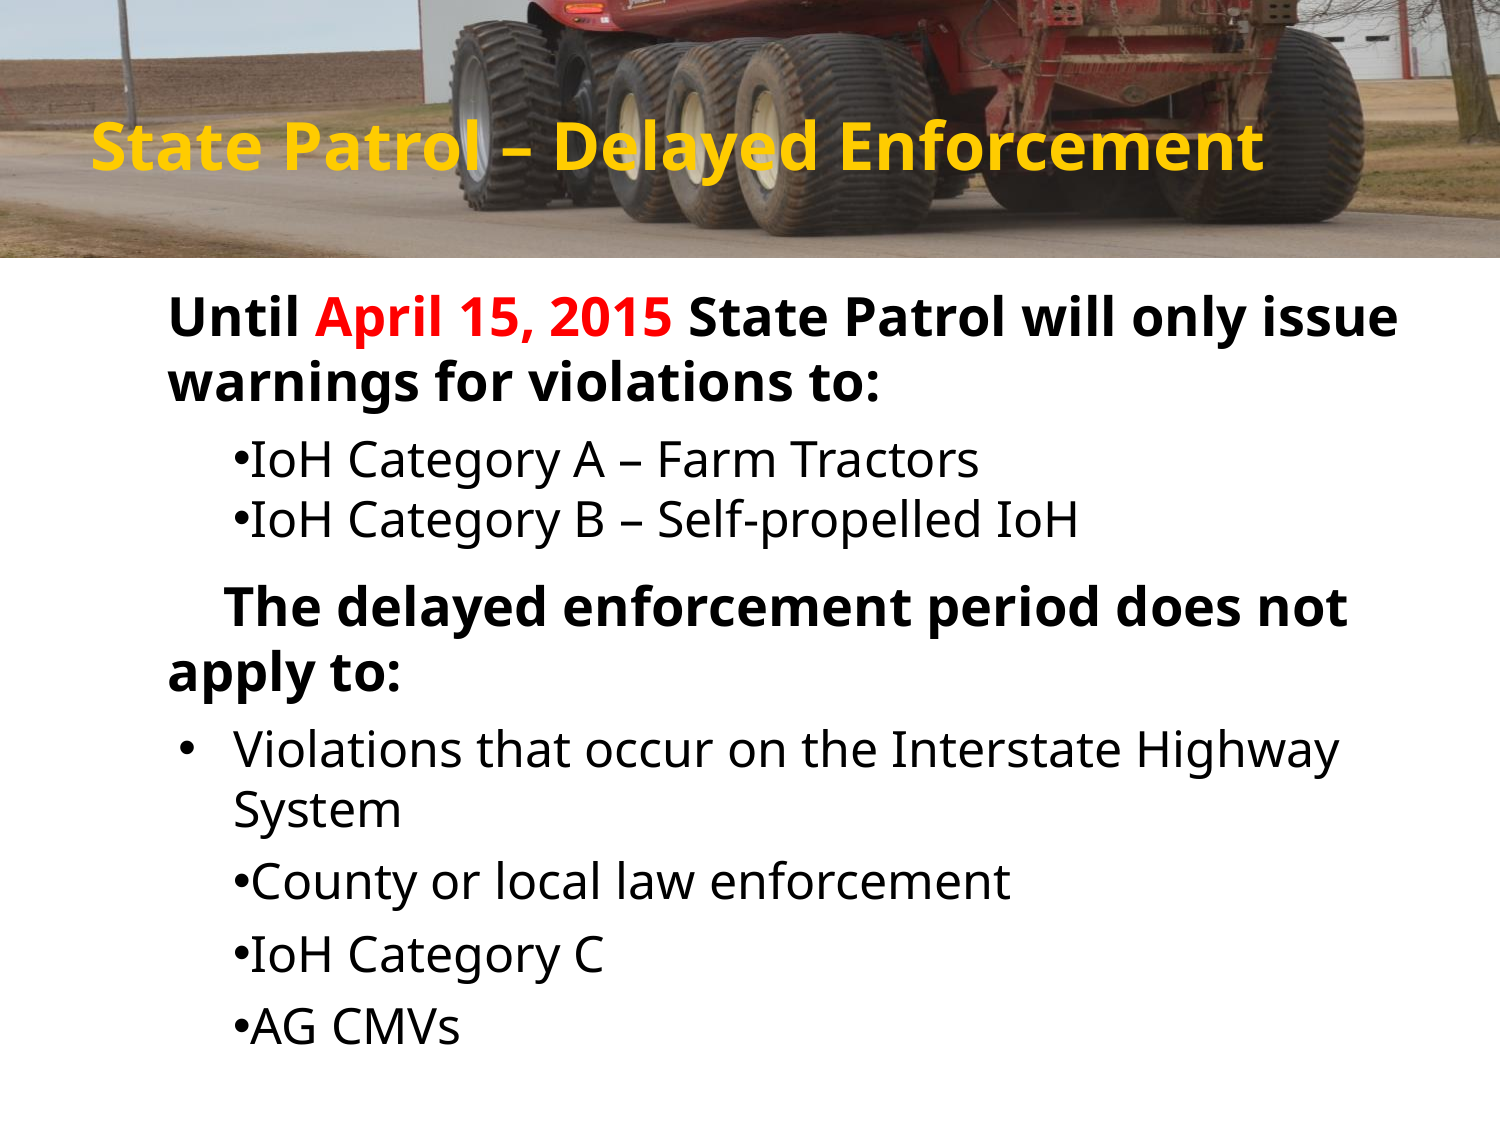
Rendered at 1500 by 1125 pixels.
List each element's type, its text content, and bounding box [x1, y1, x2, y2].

picture [0, 0, 1500, 259]
text_box Until April 15, 2015 State Patrol will only issue warnings for violations to: IoH Category A – Farm Tractors IoH Category B – Self-propelled IoH The delayed enforcement period does not apply to: Violations that occur on the Interstate Highway System County or local law enforcement IoH Category C AG CMVs [87, 275, 1425, 1063]
